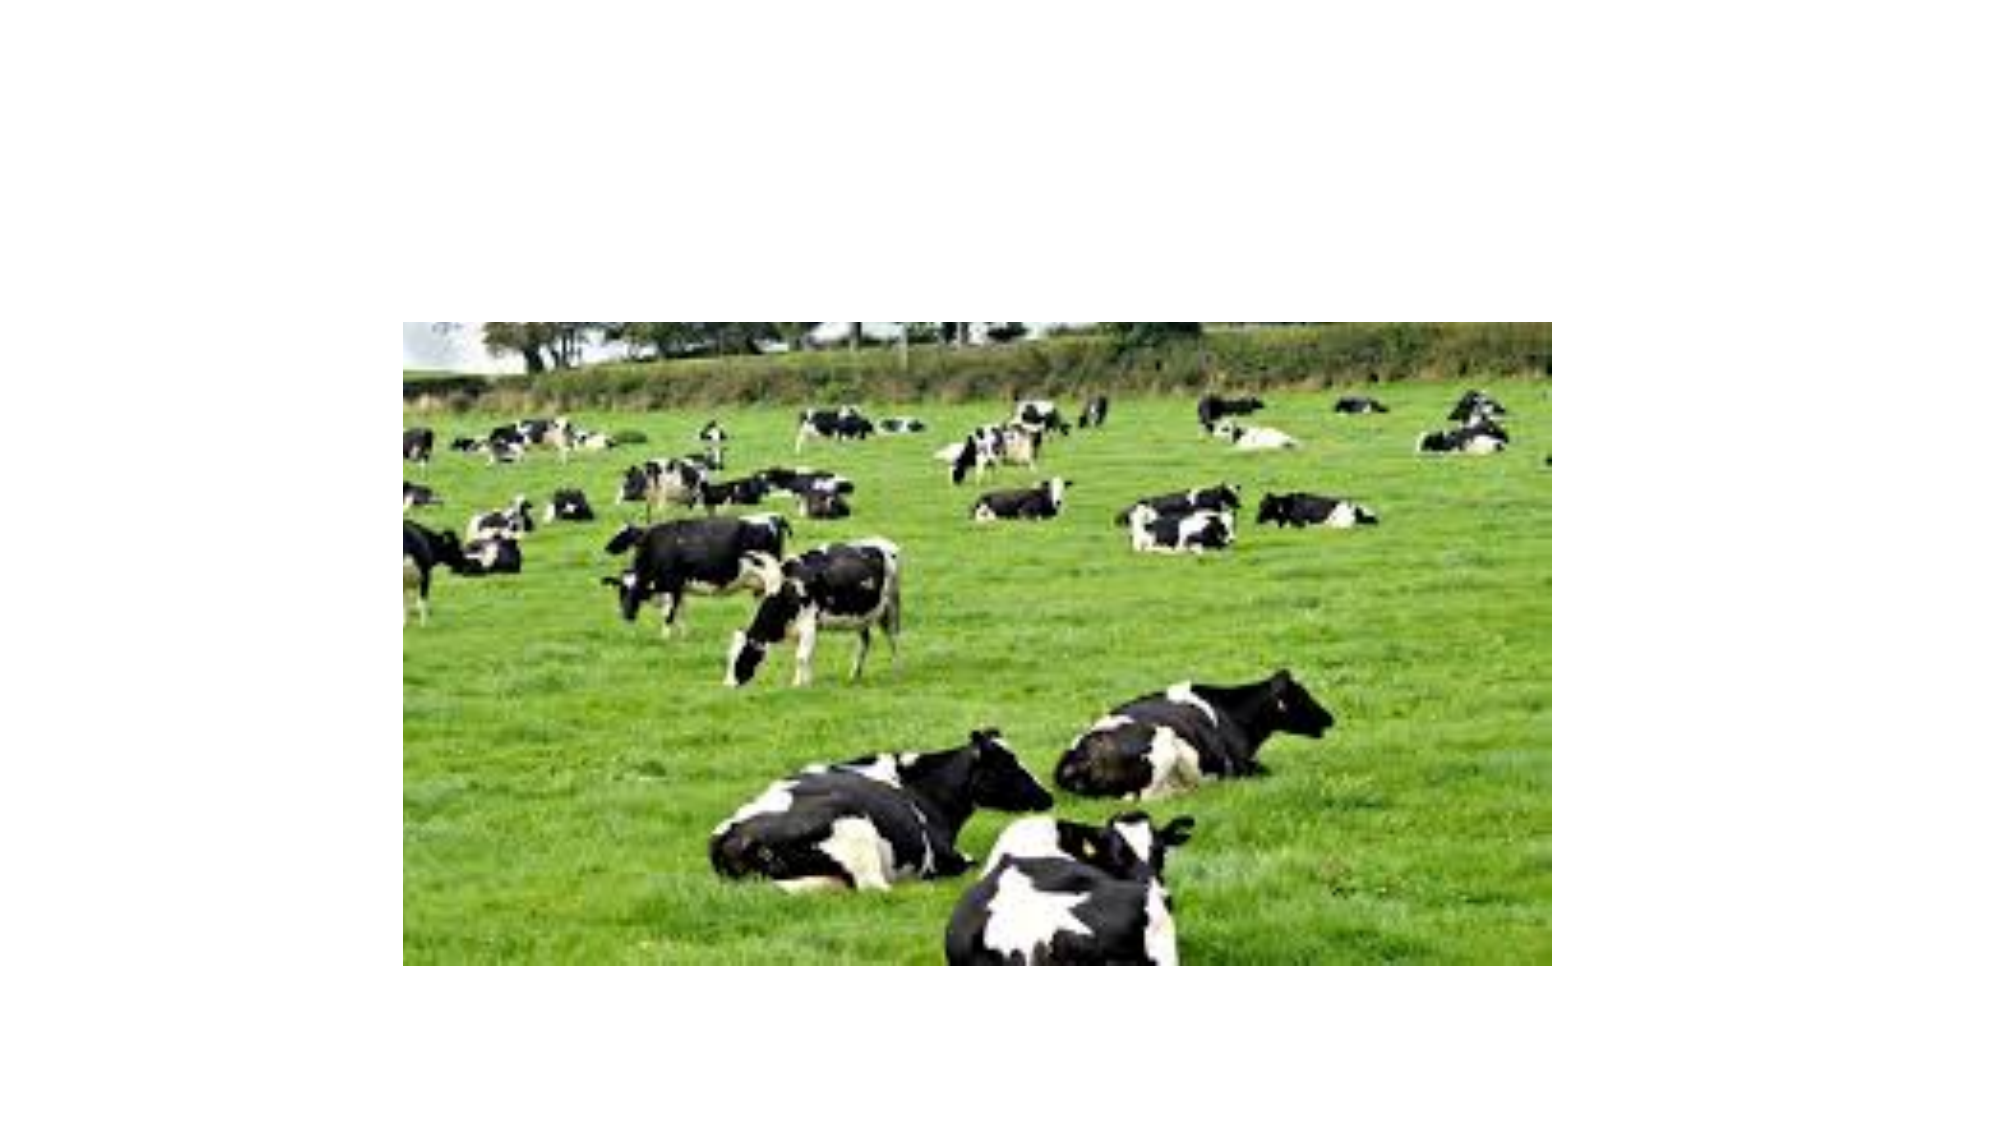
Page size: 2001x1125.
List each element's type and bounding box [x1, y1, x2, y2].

list [403, 322, 1552, 966]
